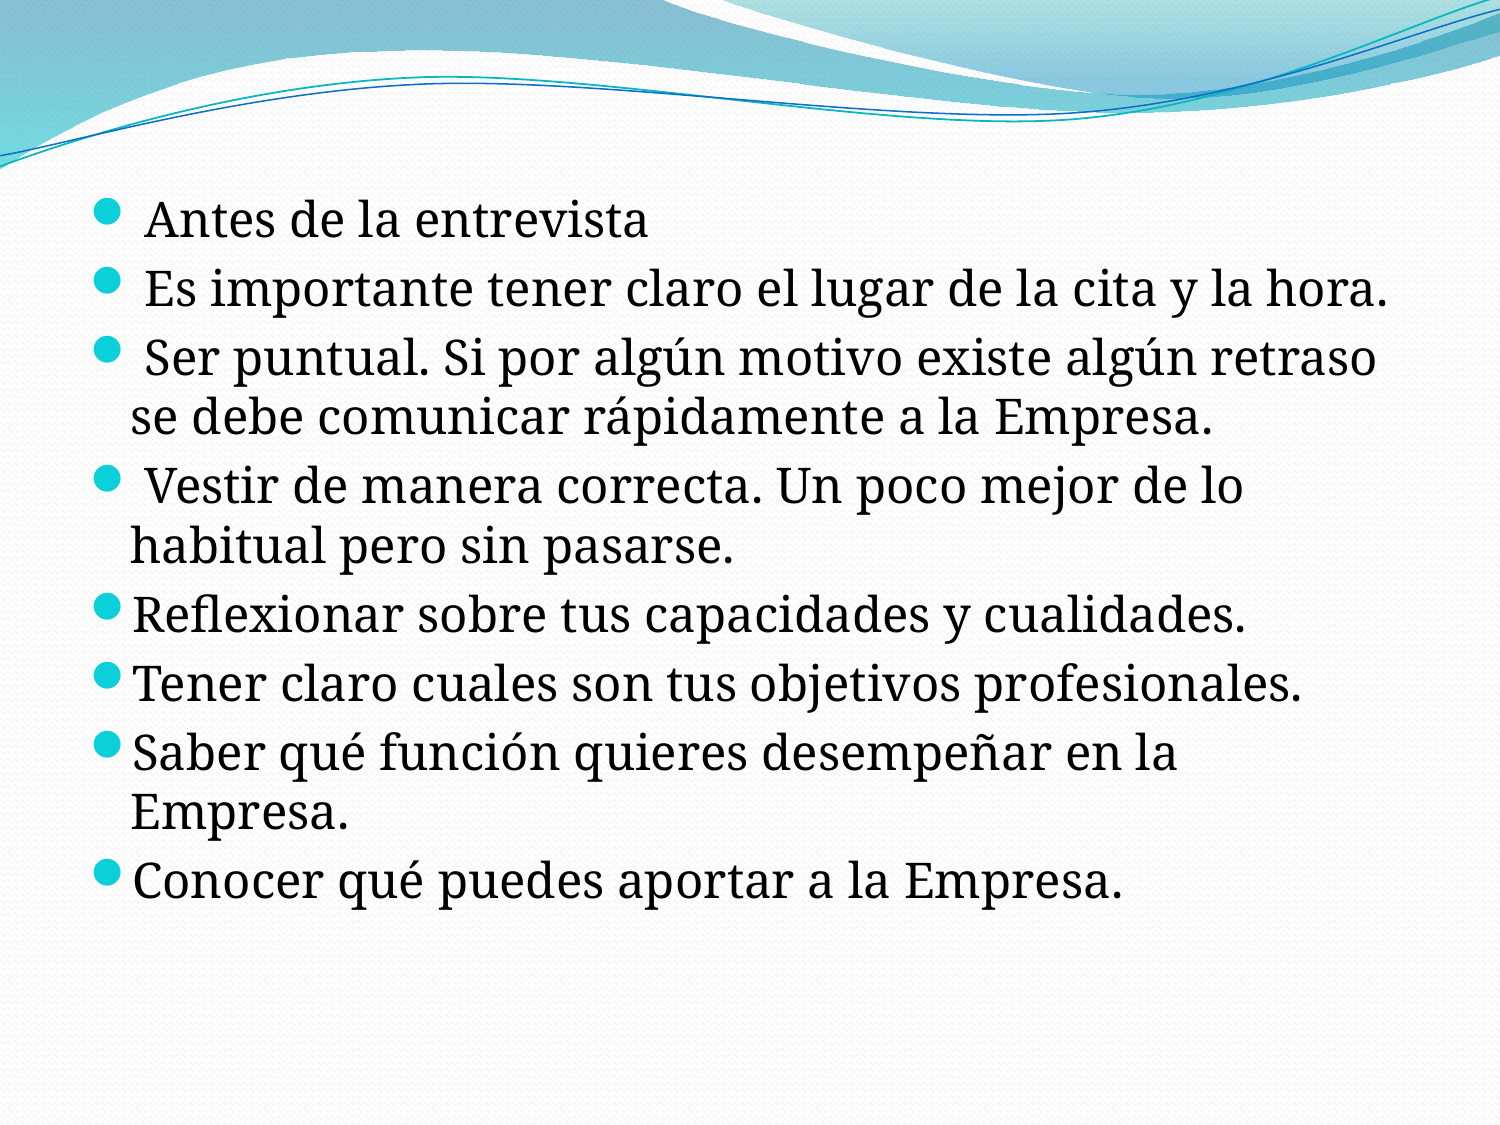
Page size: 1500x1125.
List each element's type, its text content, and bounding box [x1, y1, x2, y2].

list Antes de la entrevista Es importante tener claro el lugar de la cita y la hora. Ser puntual. Si por algún motivo existe algún retraso se debe comunicar rápidamente a la Empresa. Vestir de manera correcta. Un poco mejor de lo habitual pero sin pasarse. Reflexionar sobre tus capacidades y cualidades. Tener claro cuales son tus objetivos profesionales. Saber qué función quieres desempeñar en la Empresa. Conocer qué puedes aportar a la Empresa. [75, 42, 1425, 1005]
